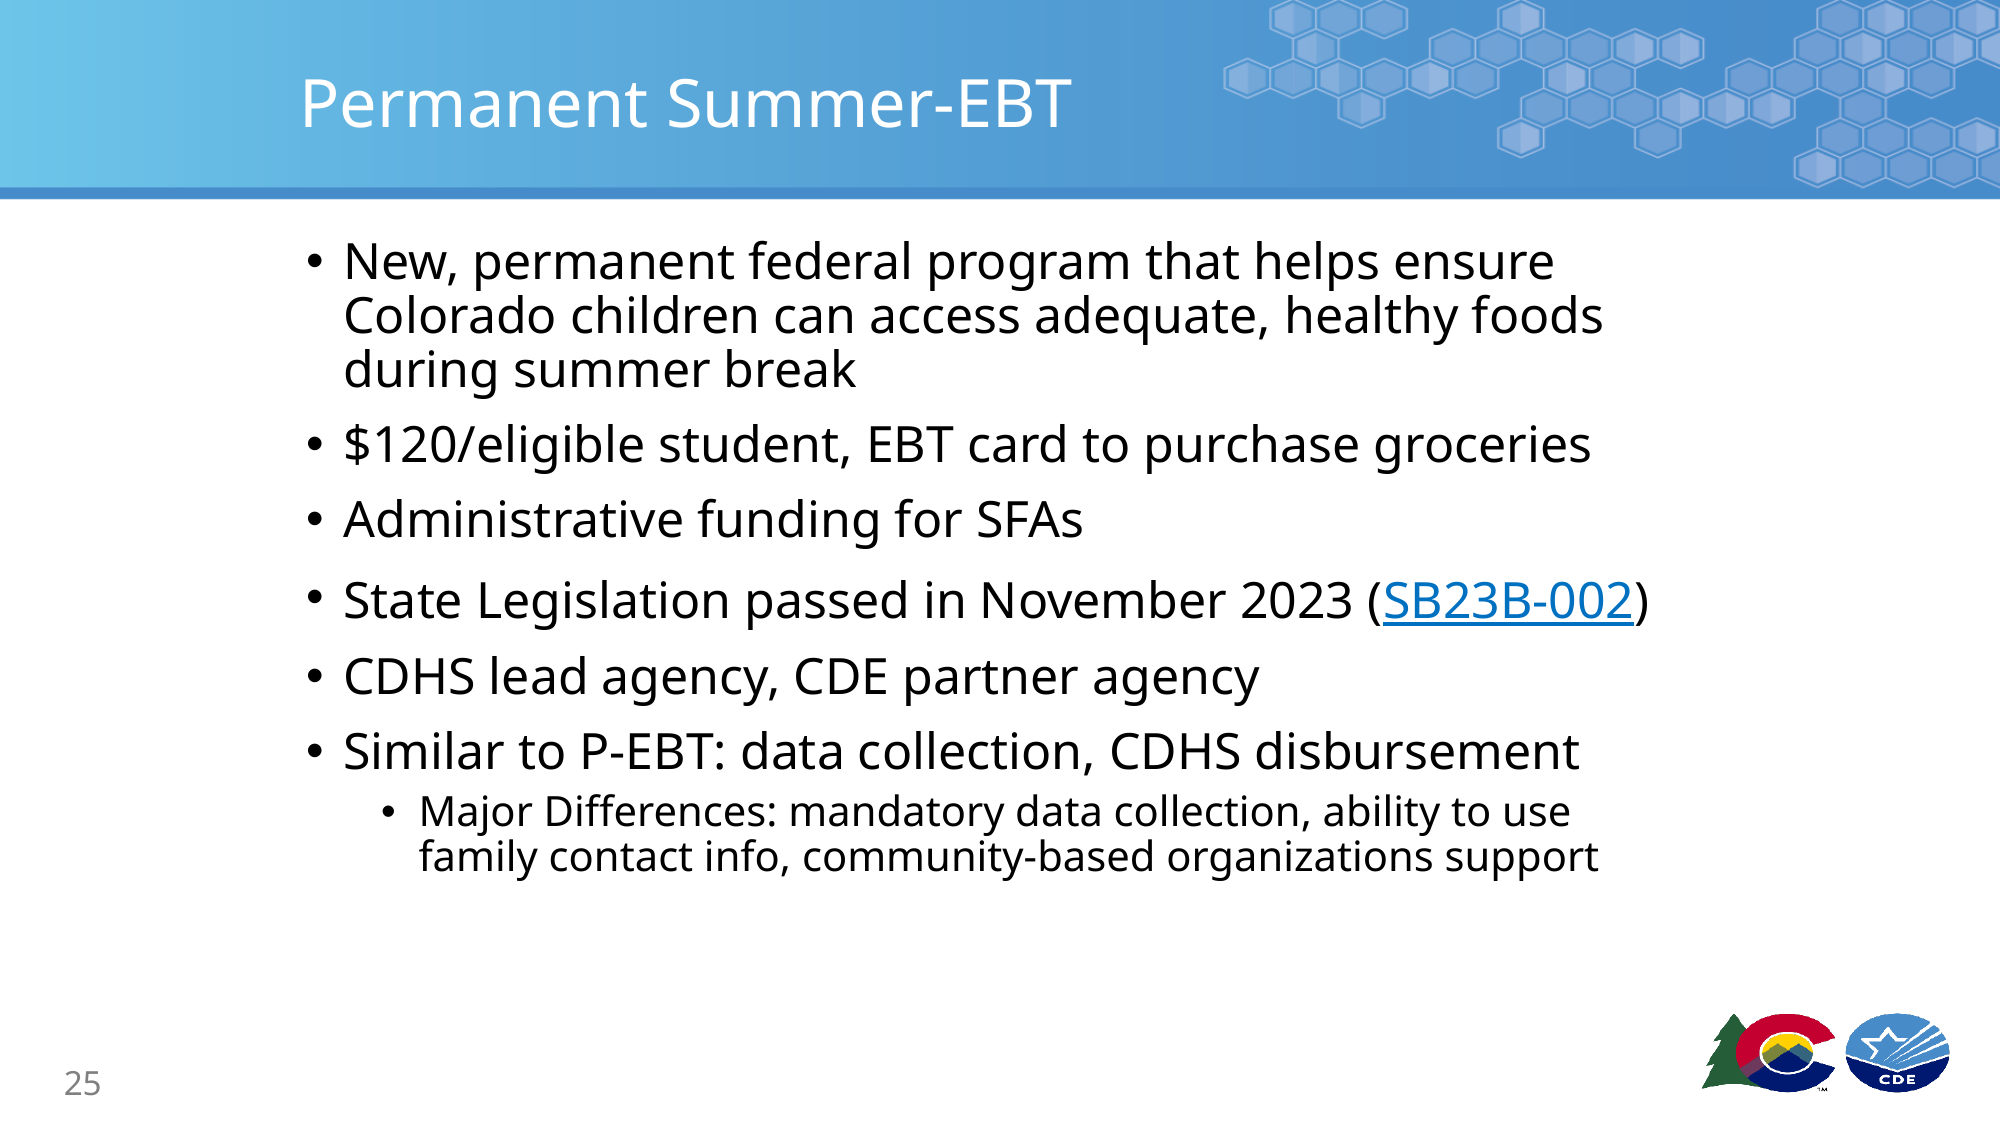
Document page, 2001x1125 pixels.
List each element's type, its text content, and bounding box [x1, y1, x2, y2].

title Permanent Summer-EBT [299, 70, 1297, 195]
list New, permanent federal program that helps ensure Colorado children can access adequate, healthy foods during summer break $120/eligible student, EBT card to purchase groceries Administrative funding for SFAs State Legislation passed in November 2023 (SB23B-002) CDHS lead agency, CDE partner agency Similar to P-EBT: data collection, CDHS disbursement Major Differences: mandatory data collection, ability to use family contact info, community-based organizations support [306, 236, 1694, 975]
slide_number 25 [48, 1054, 499, 1115]
picture [1700, 1012, 1950, 1093]
picture [0, 0, 2000, 200]
